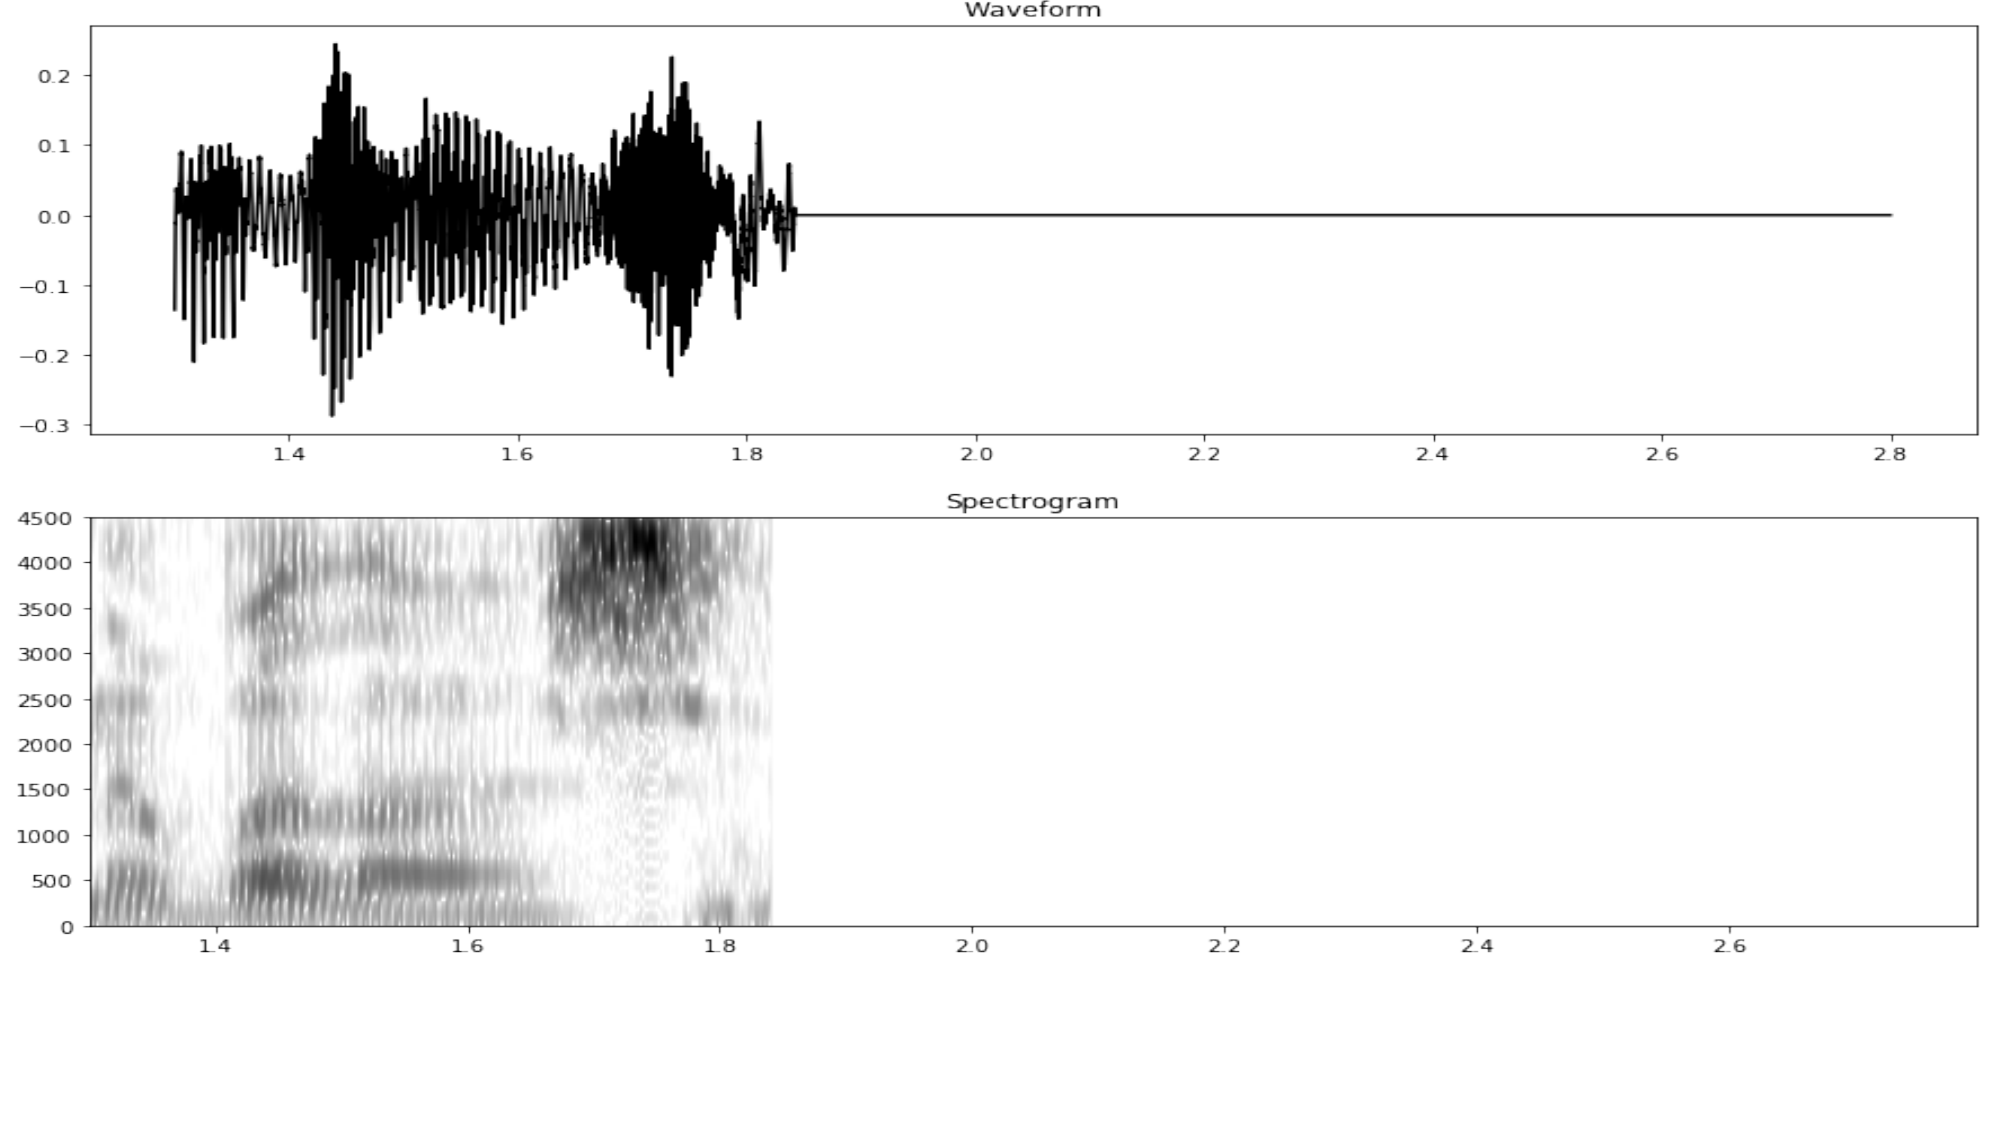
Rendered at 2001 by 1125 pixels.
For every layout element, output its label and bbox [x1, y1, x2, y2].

picture [0, 0, 2000, 966]
